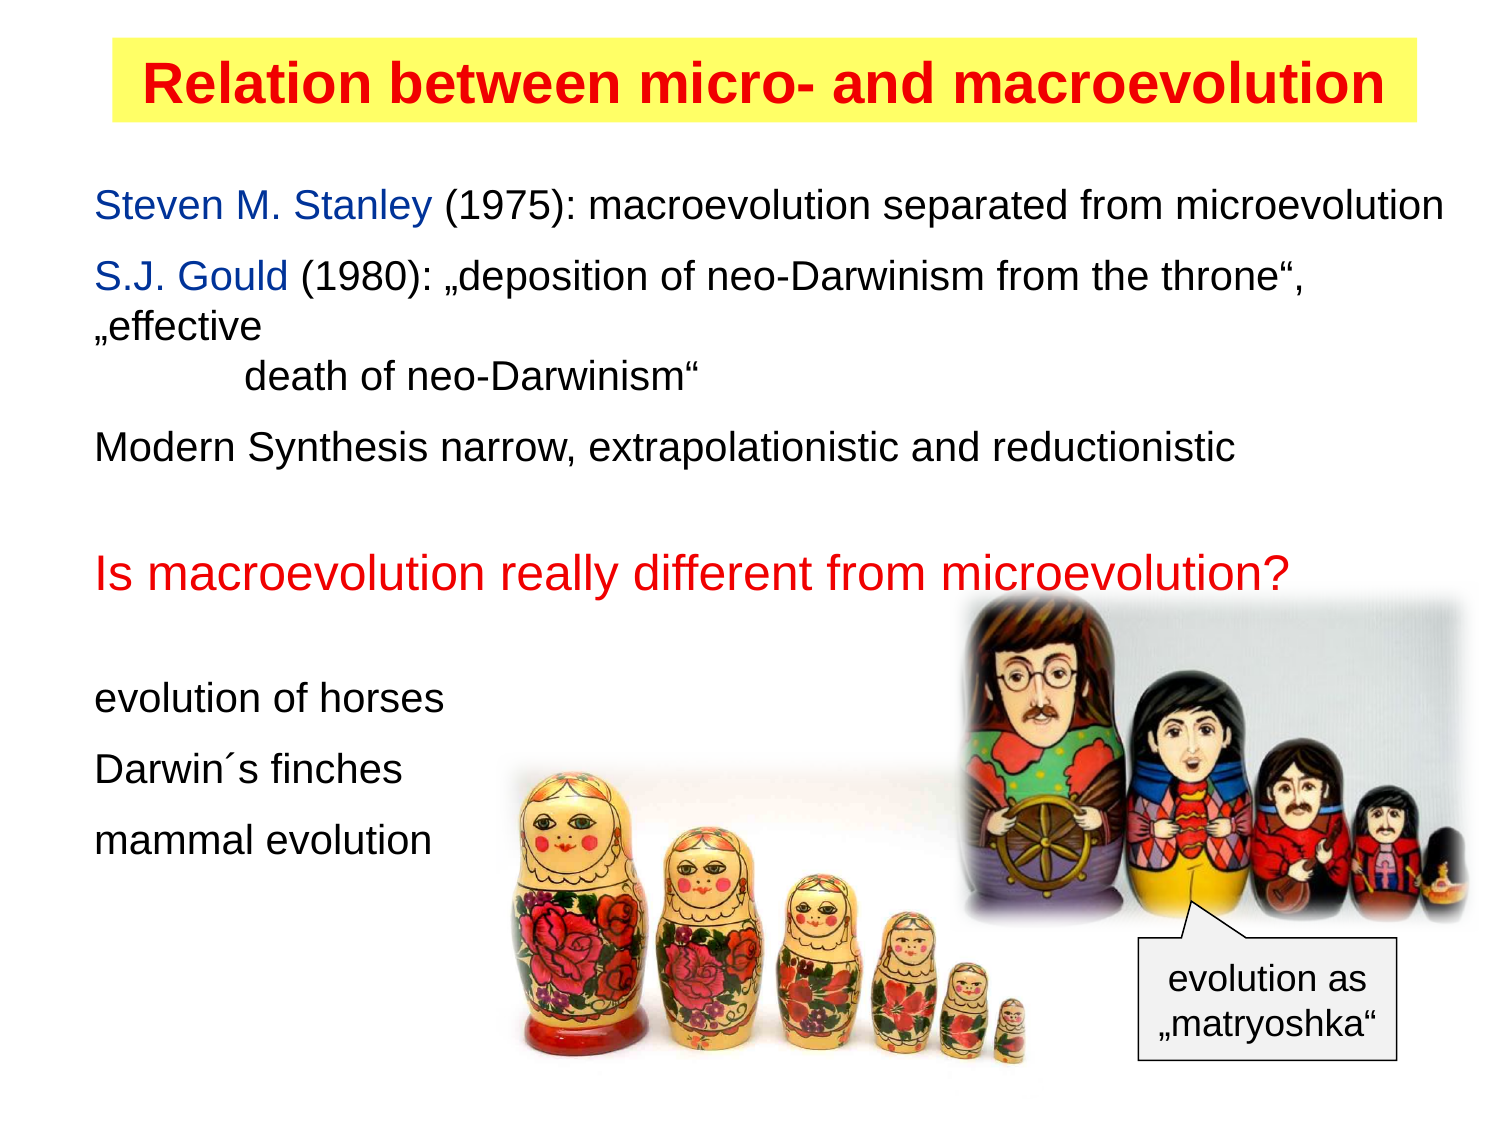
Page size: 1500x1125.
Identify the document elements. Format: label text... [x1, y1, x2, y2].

picture [494, 581, 1480, 1100]
text_box Relation between micro- and macroevolution [112, 37, 1418, 123]
text_box Steven M. Stanley (1975): macroevolution separated from microevolution S.J. Gould (1980): „deposition of neo-Darwinism from the throne“, „effective death of neo-Darwinism“ Modern Synthesis narrow, extrapolationistic and reductionistic Is macroevolution really different from microevolution? evolution of horses Darwin´s finches mammal evolution [79, 170, 1500, 871]
text_box evolution as „matryoshka“ [1138, 940, 1397, 1061]
